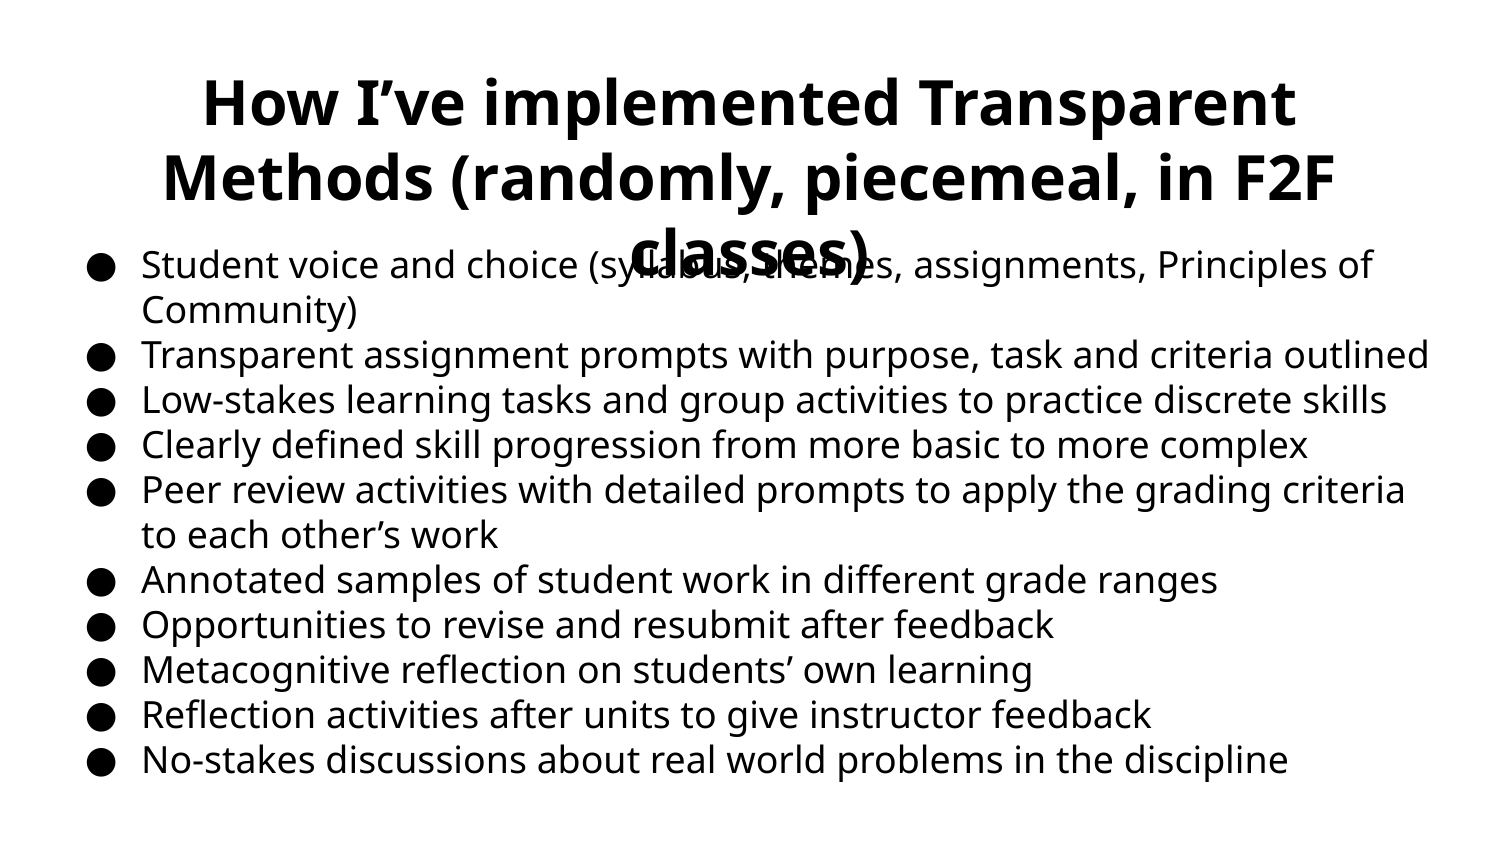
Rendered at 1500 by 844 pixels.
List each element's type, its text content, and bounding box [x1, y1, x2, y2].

list Student voice and choice (syllabus, themes, assignments, Principles of Community) Transparent assignment prompts with purpose, task and criteria outlined Low-stakes learning tasks and group activities to practice discrete skills Clearly defined skill progression from more basic to more complex Peer review activities with detailed prompts to apply the grading criteria to each other’s work Annotated samples of student work in different grade ranges Opportunities to revise and resubmit after feedback Metacognitive reflection on students’ own learning Reflection activities after units to give instructor feedback No-stakes discussions about real world problems in the discipline [51, 225, 1449, 795]
title How I’ve implemented Transparent Methods (randomly, piecemeal, in F2F classes) [51, 48, 1449, 225]
